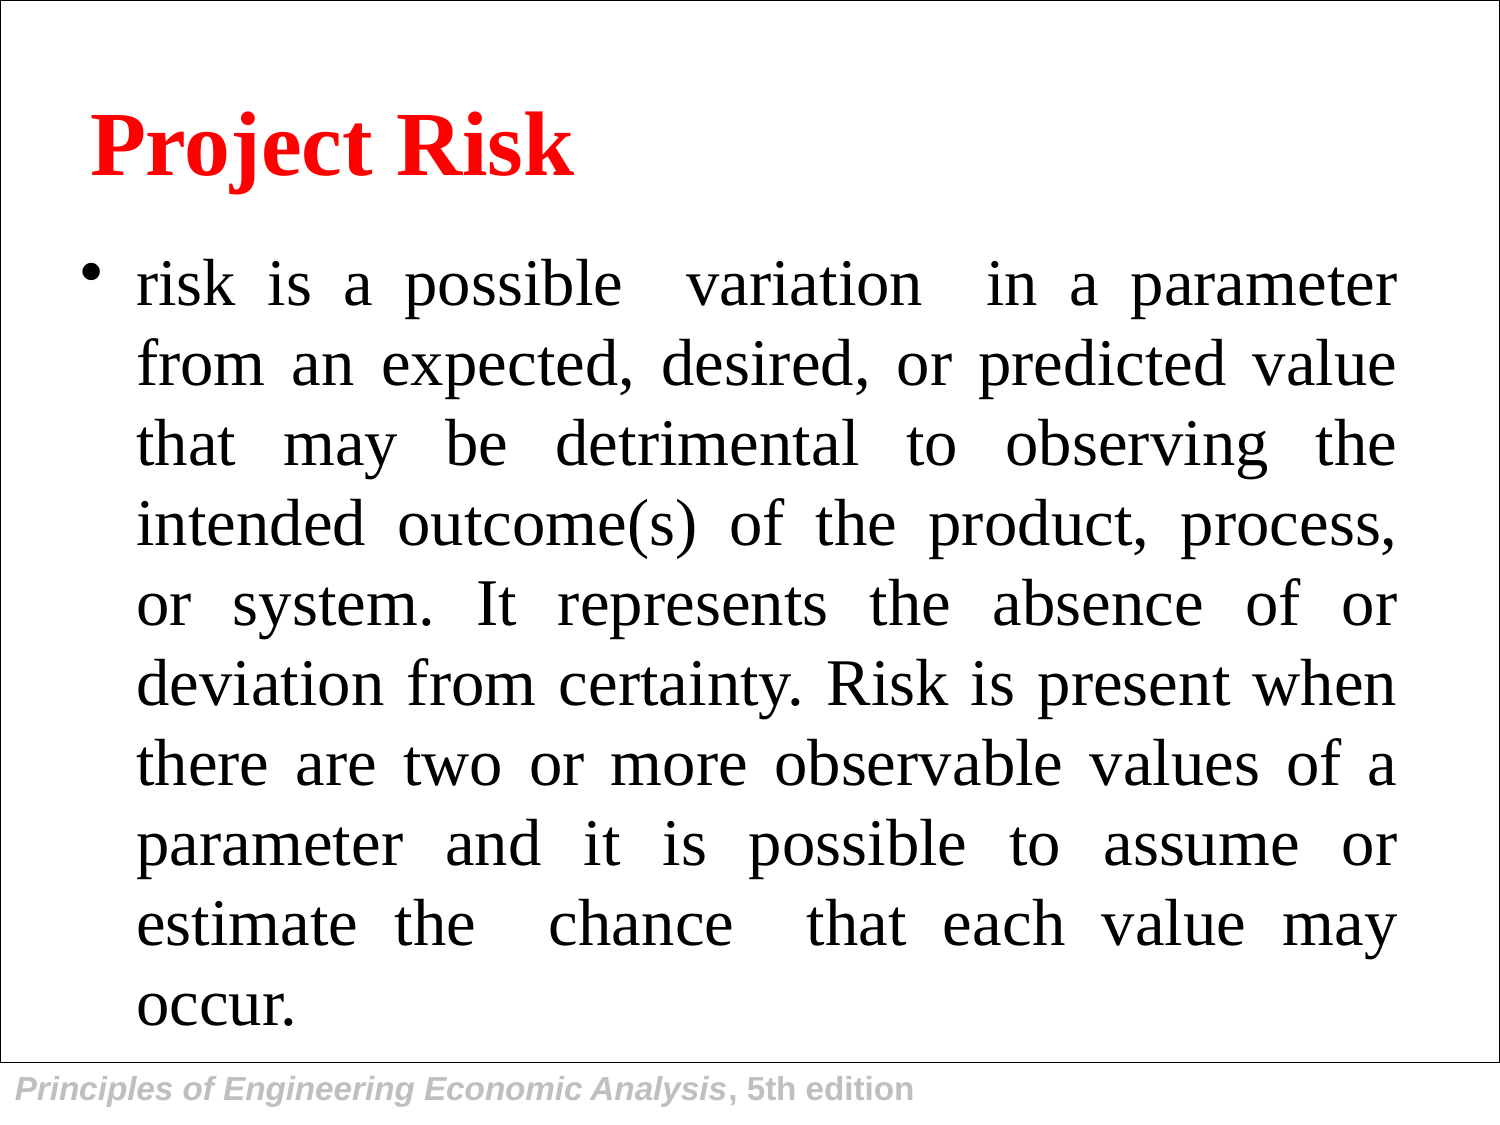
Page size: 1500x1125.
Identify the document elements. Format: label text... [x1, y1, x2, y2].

title Project Risk [74, 44, 1426, 233]
list risk is a possible variation in a parameter from an expected, desired, or predicted value that may be detrimental to observing the intended outcome(s) of the product, process, or system. It represents the absence of or deviation from certainty. Risk is present when there are two or more observable values of a parameter and it is possible to assume or estimate the chance that each value may occur. [64, 231, 1416, 1032]
